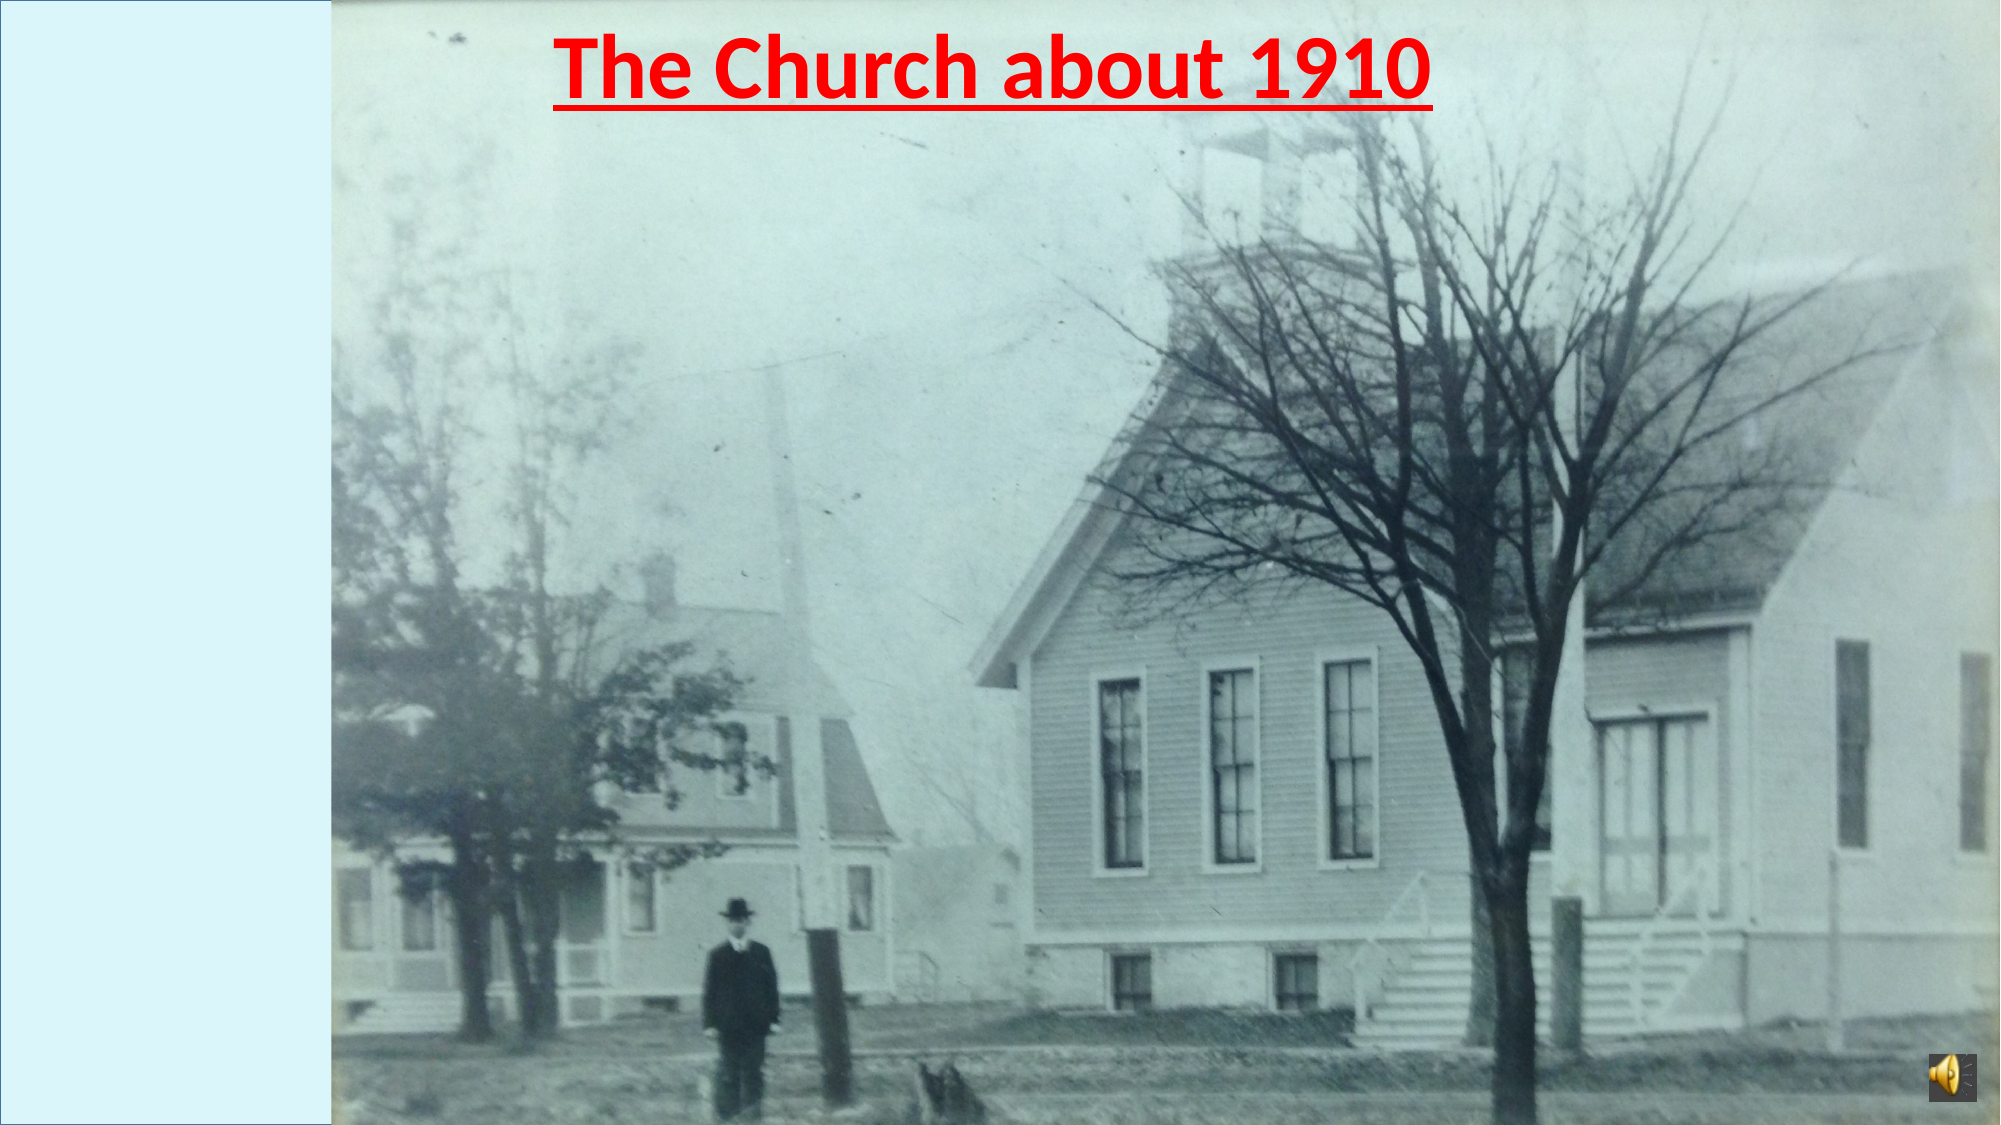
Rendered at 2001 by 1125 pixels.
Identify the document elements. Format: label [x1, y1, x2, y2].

picture [331, 0, 2000, 1125]
text_box [0, 0, 331, 1125]
